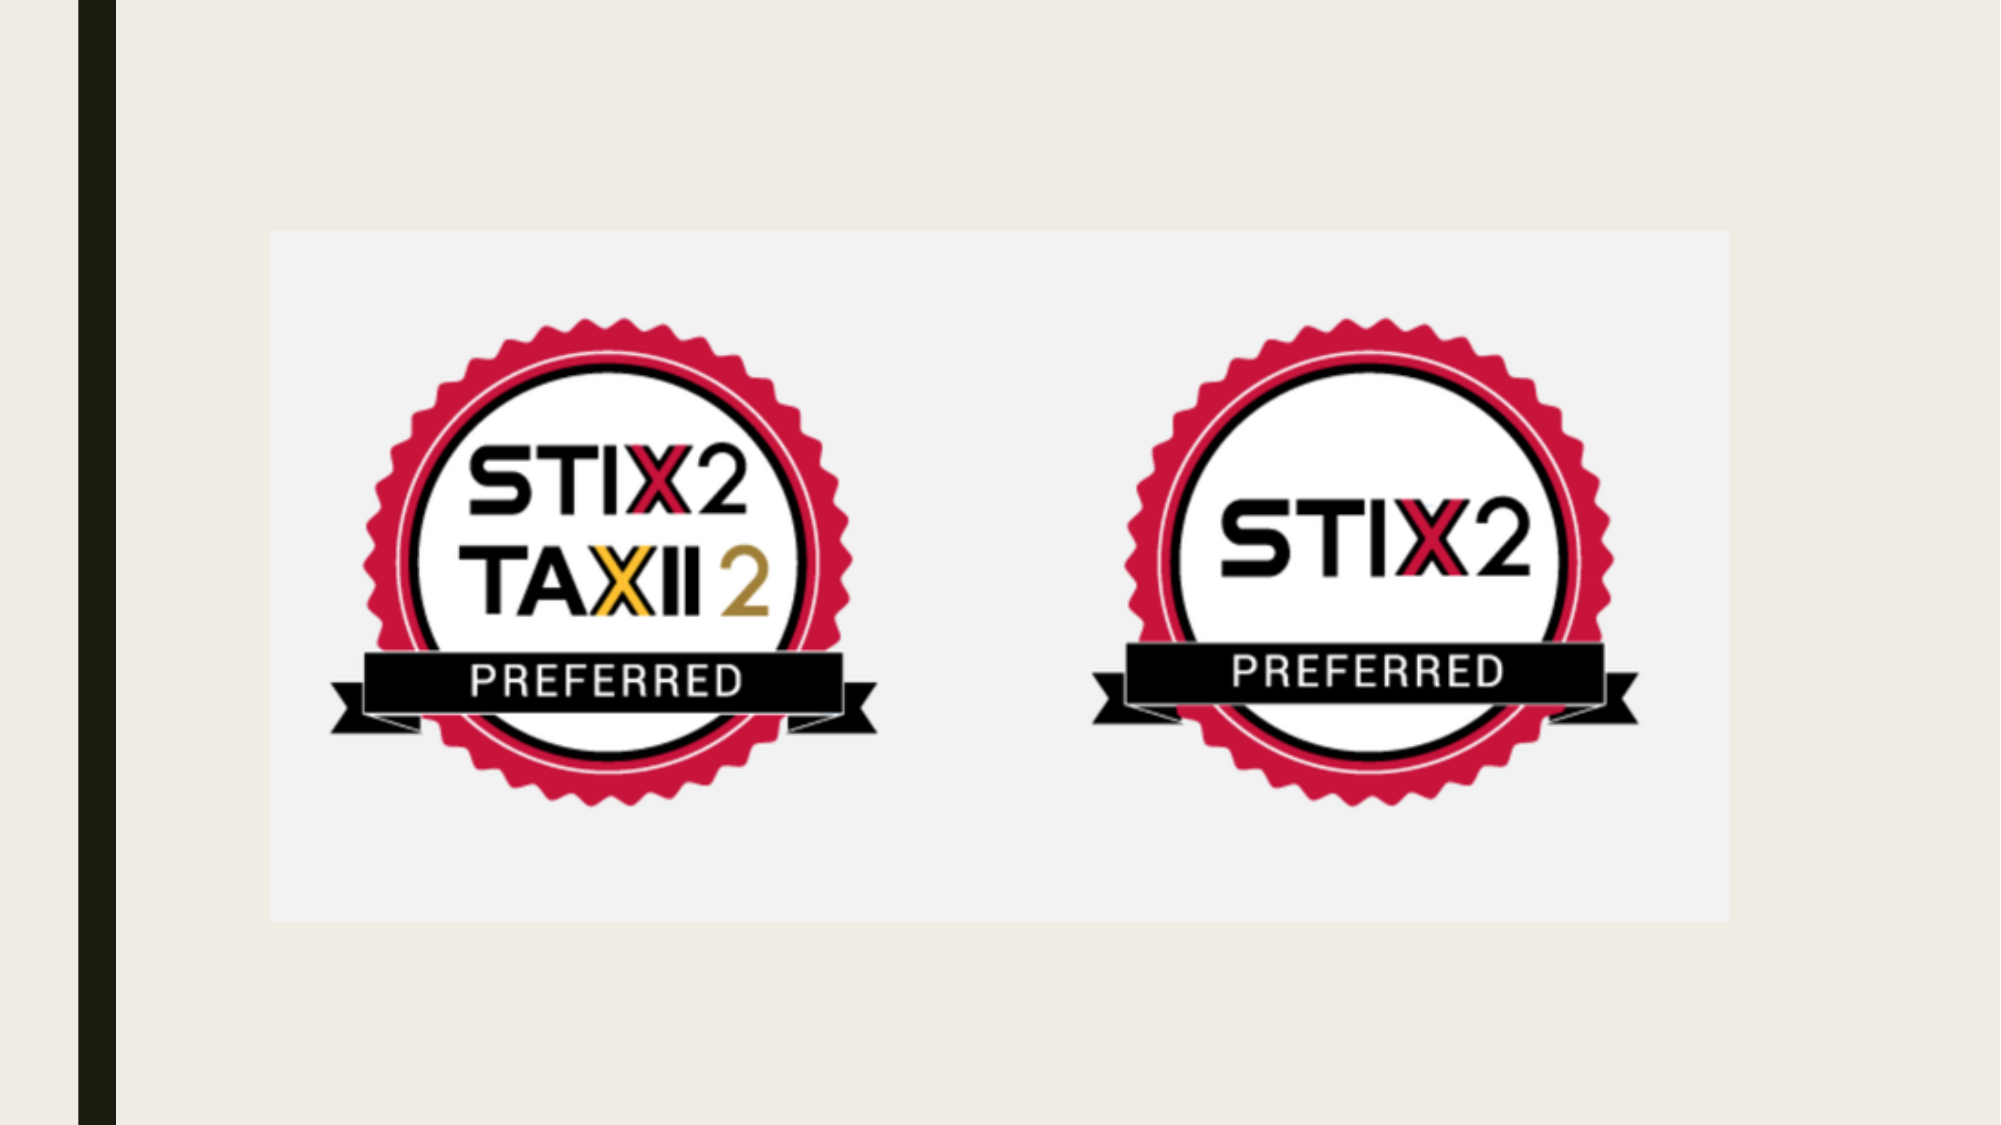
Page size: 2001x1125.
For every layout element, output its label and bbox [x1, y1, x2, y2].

picture [270, 230, 1730, 922]
